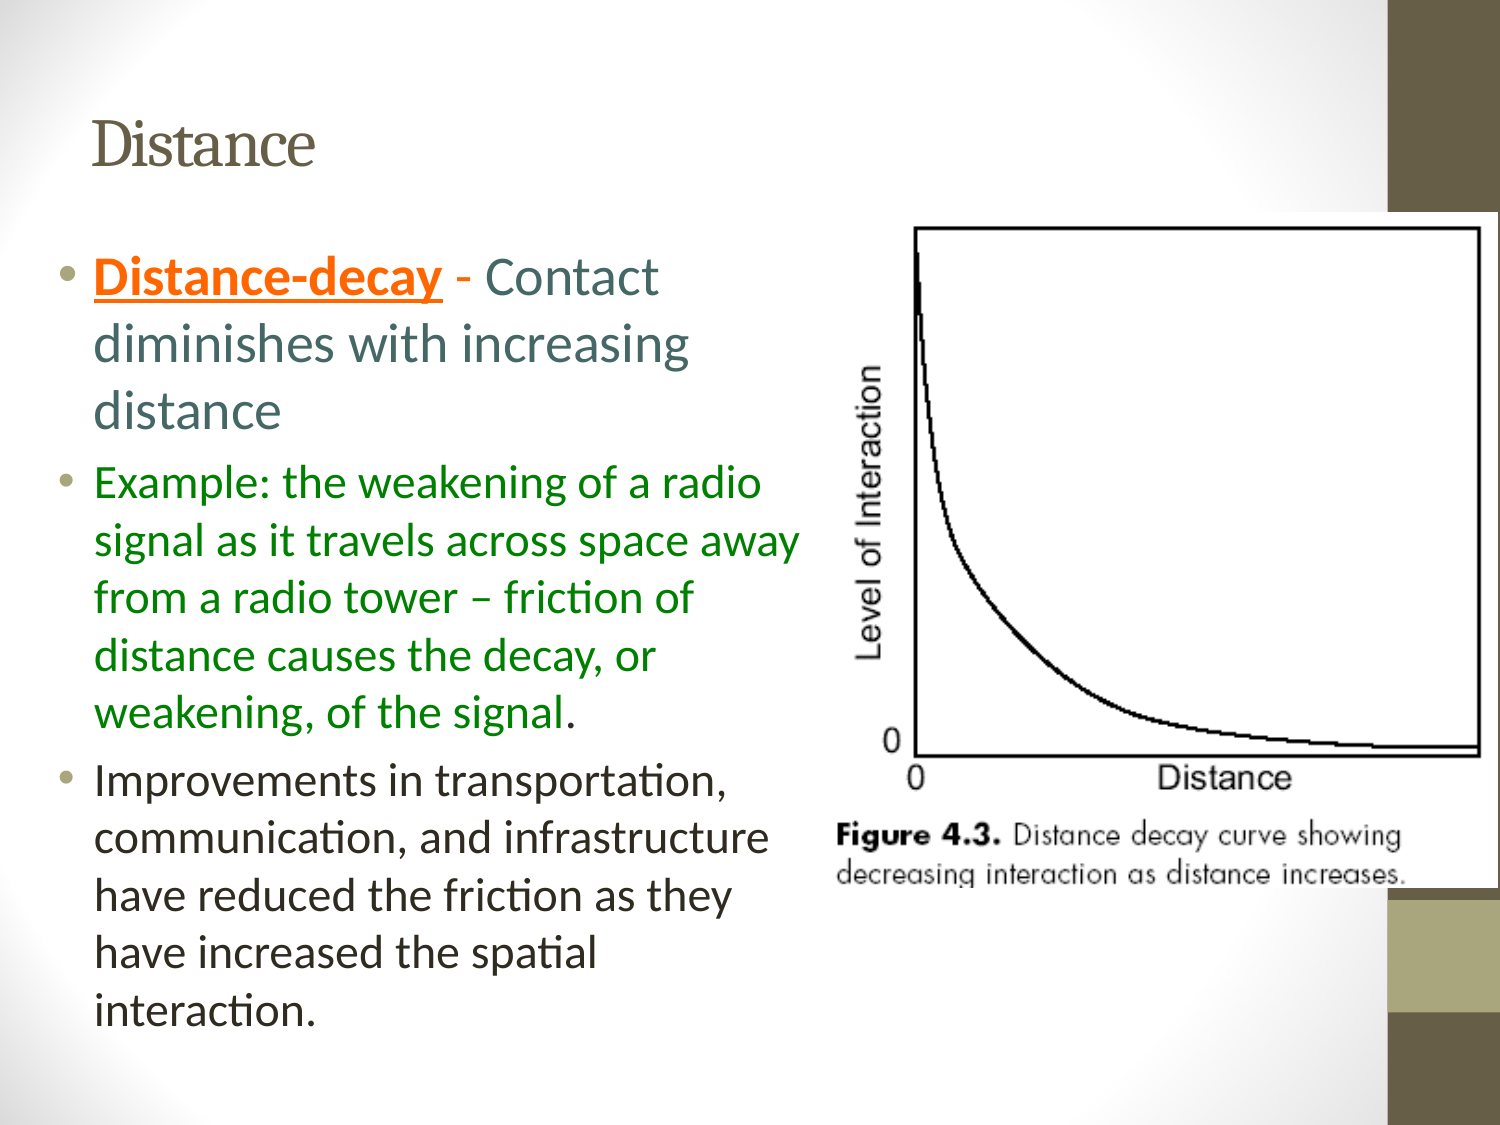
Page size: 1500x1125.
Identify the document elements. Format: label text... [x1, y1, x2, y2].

picture [0, 0, 1498, 1125]
list Distance-decay - Contact diminishes with increasing distance Example: the weakening of a radio signal as it travels across space away from a radio tower – friction of distance causes the decay, or weakening, of the signal. Improvements in transportation, communication, and infrastructure have reduced the friction as they have increased the spatial interaction. [24, 232, 825, 1050]
title Distance [75, 45, 1325, 232]
